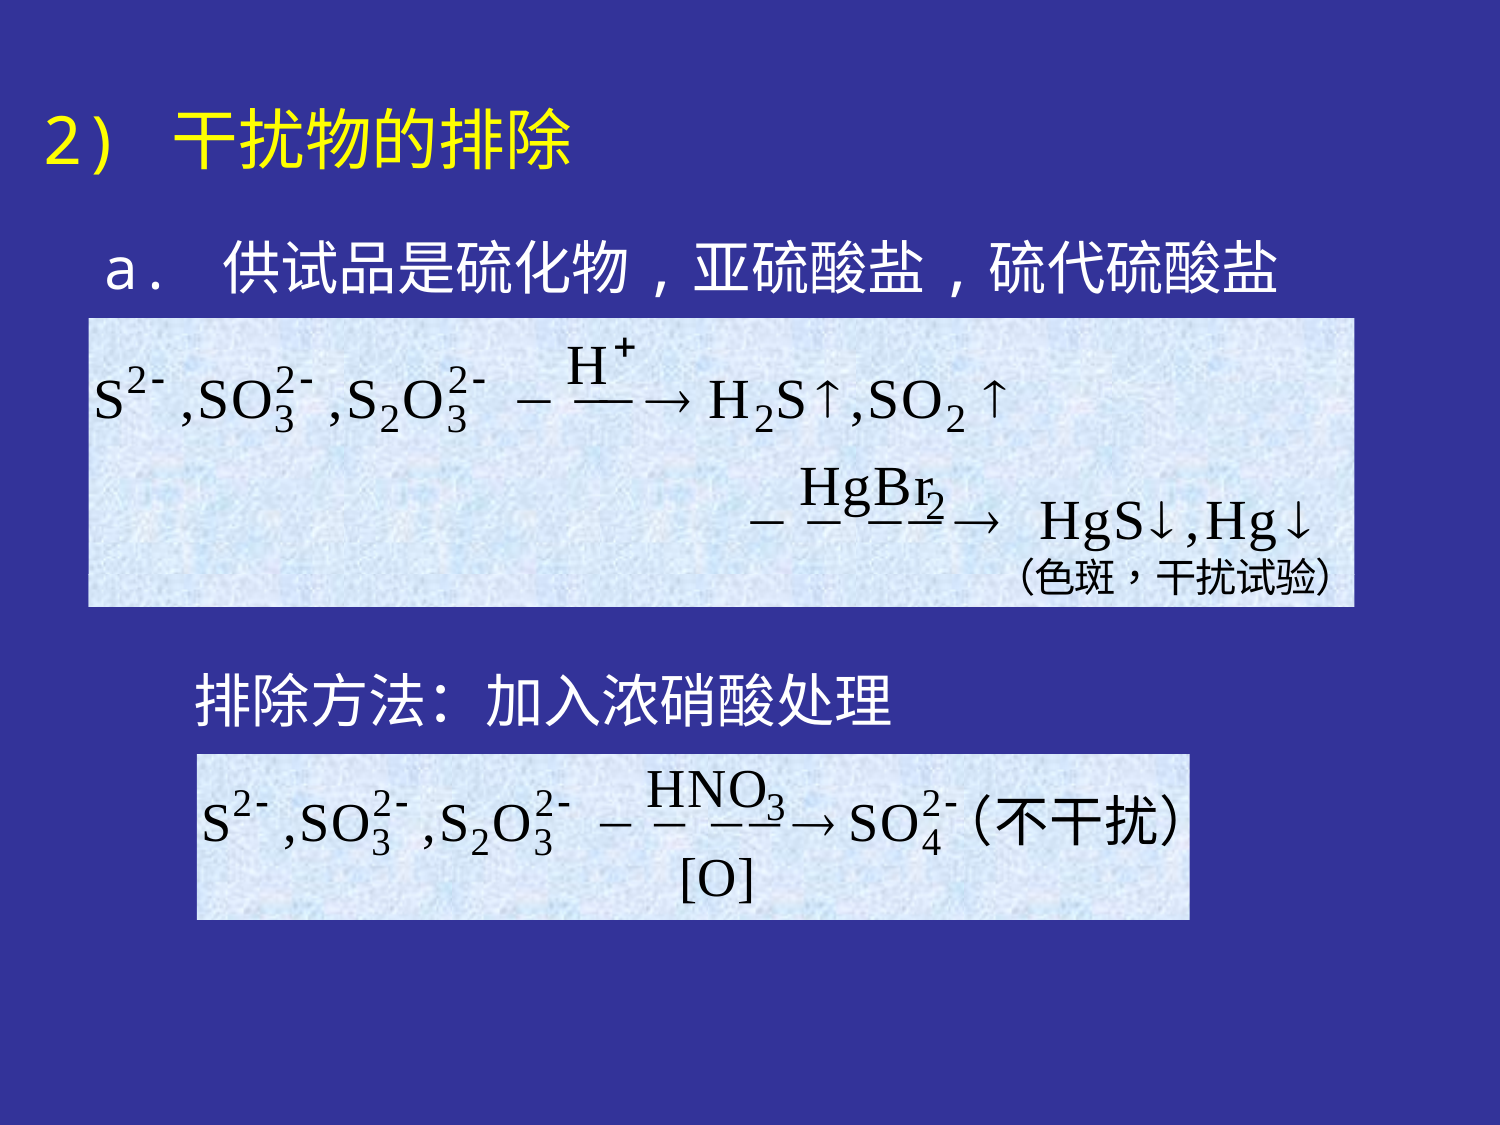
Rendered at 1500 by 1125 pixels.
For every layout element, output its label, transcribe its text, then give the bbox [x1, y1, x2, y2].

text_box 2) 干扰物的排除 [27, 90, 587, 185]
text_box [88, 231, 1424, 607]
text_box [123, 656, 1190, 920]
